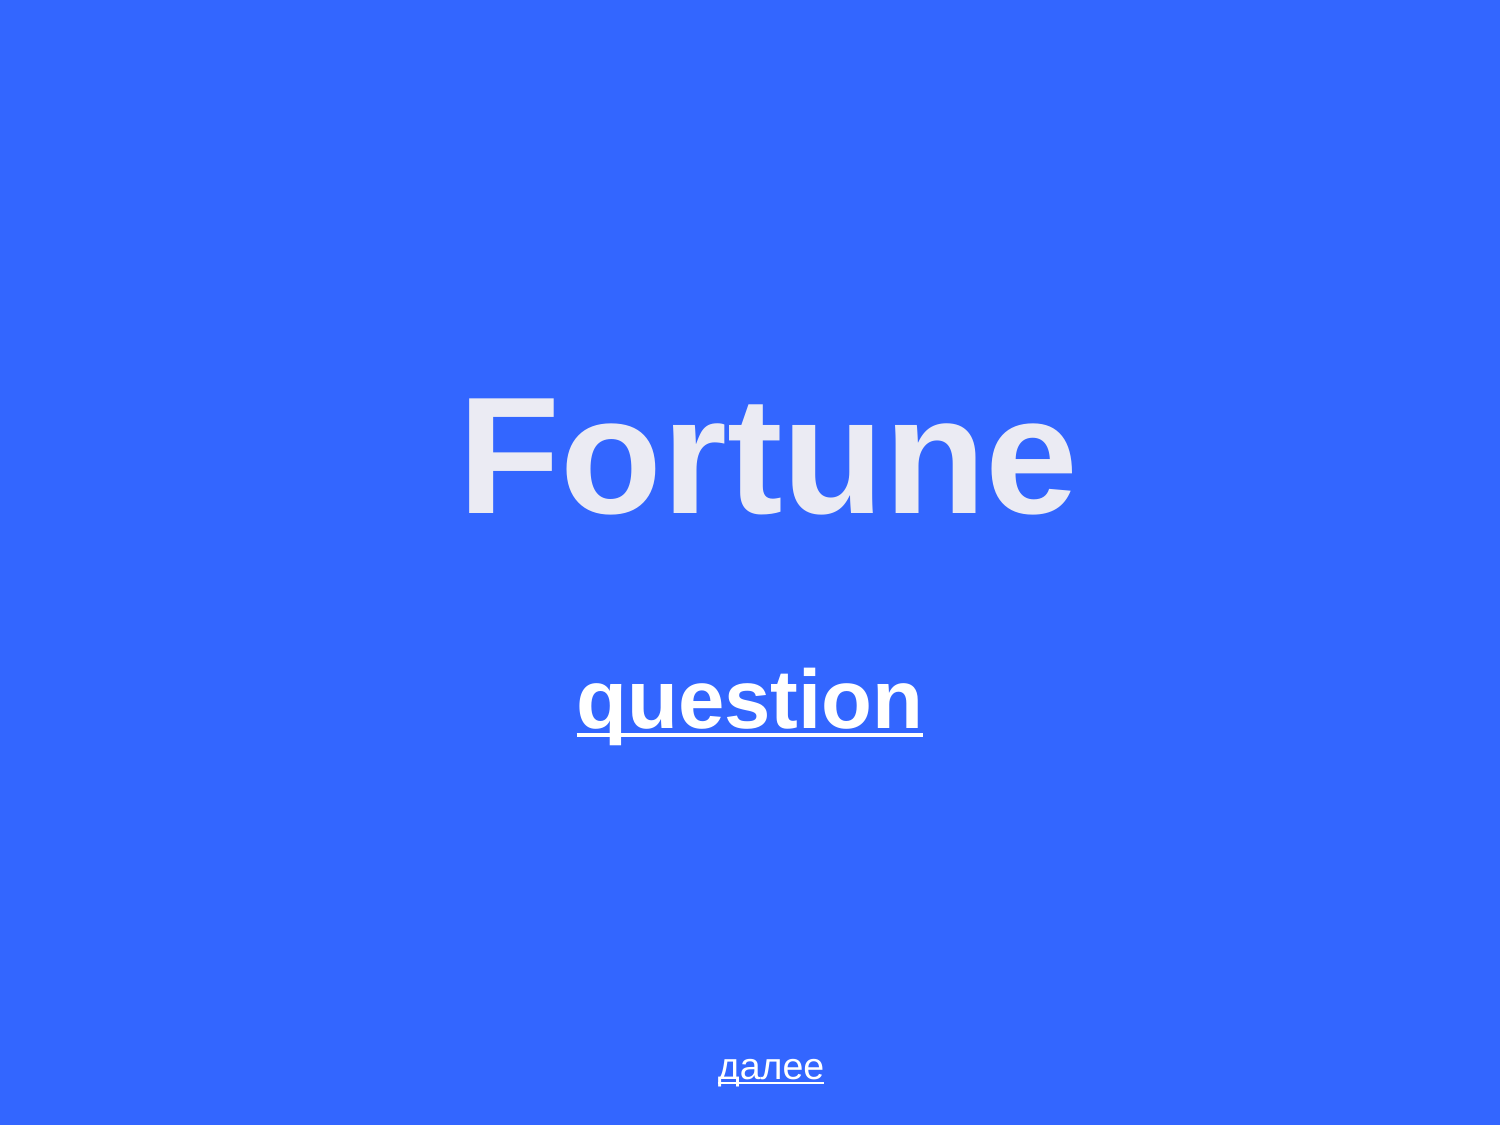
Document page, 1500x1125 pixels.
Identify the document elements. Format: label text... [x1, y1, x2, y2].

text_box question [224, 637, 1275, 925]
text_box далее [703, 1034, 840, 1095]
text_box Fortune [187, 339, 1351, 555]
